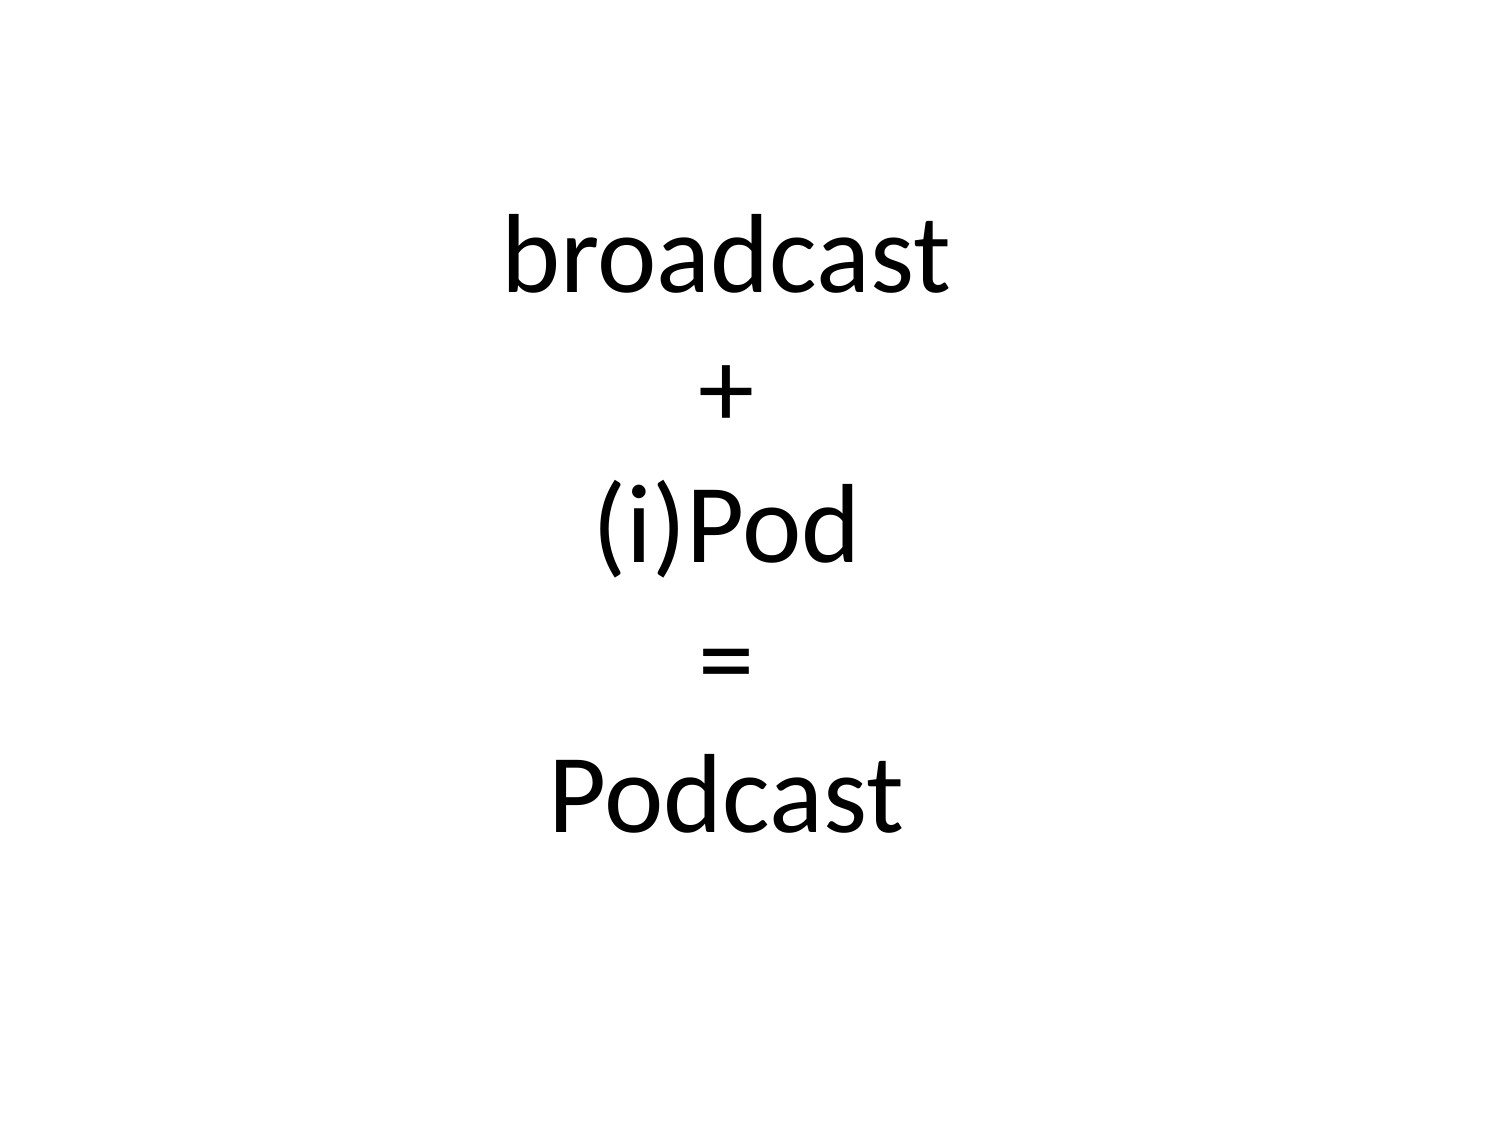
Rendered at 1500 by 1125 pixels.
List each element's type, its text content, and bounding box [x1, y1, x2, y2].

text_box broadcast + (i)Pod = Podcast [230, 172, 1223, 863]
